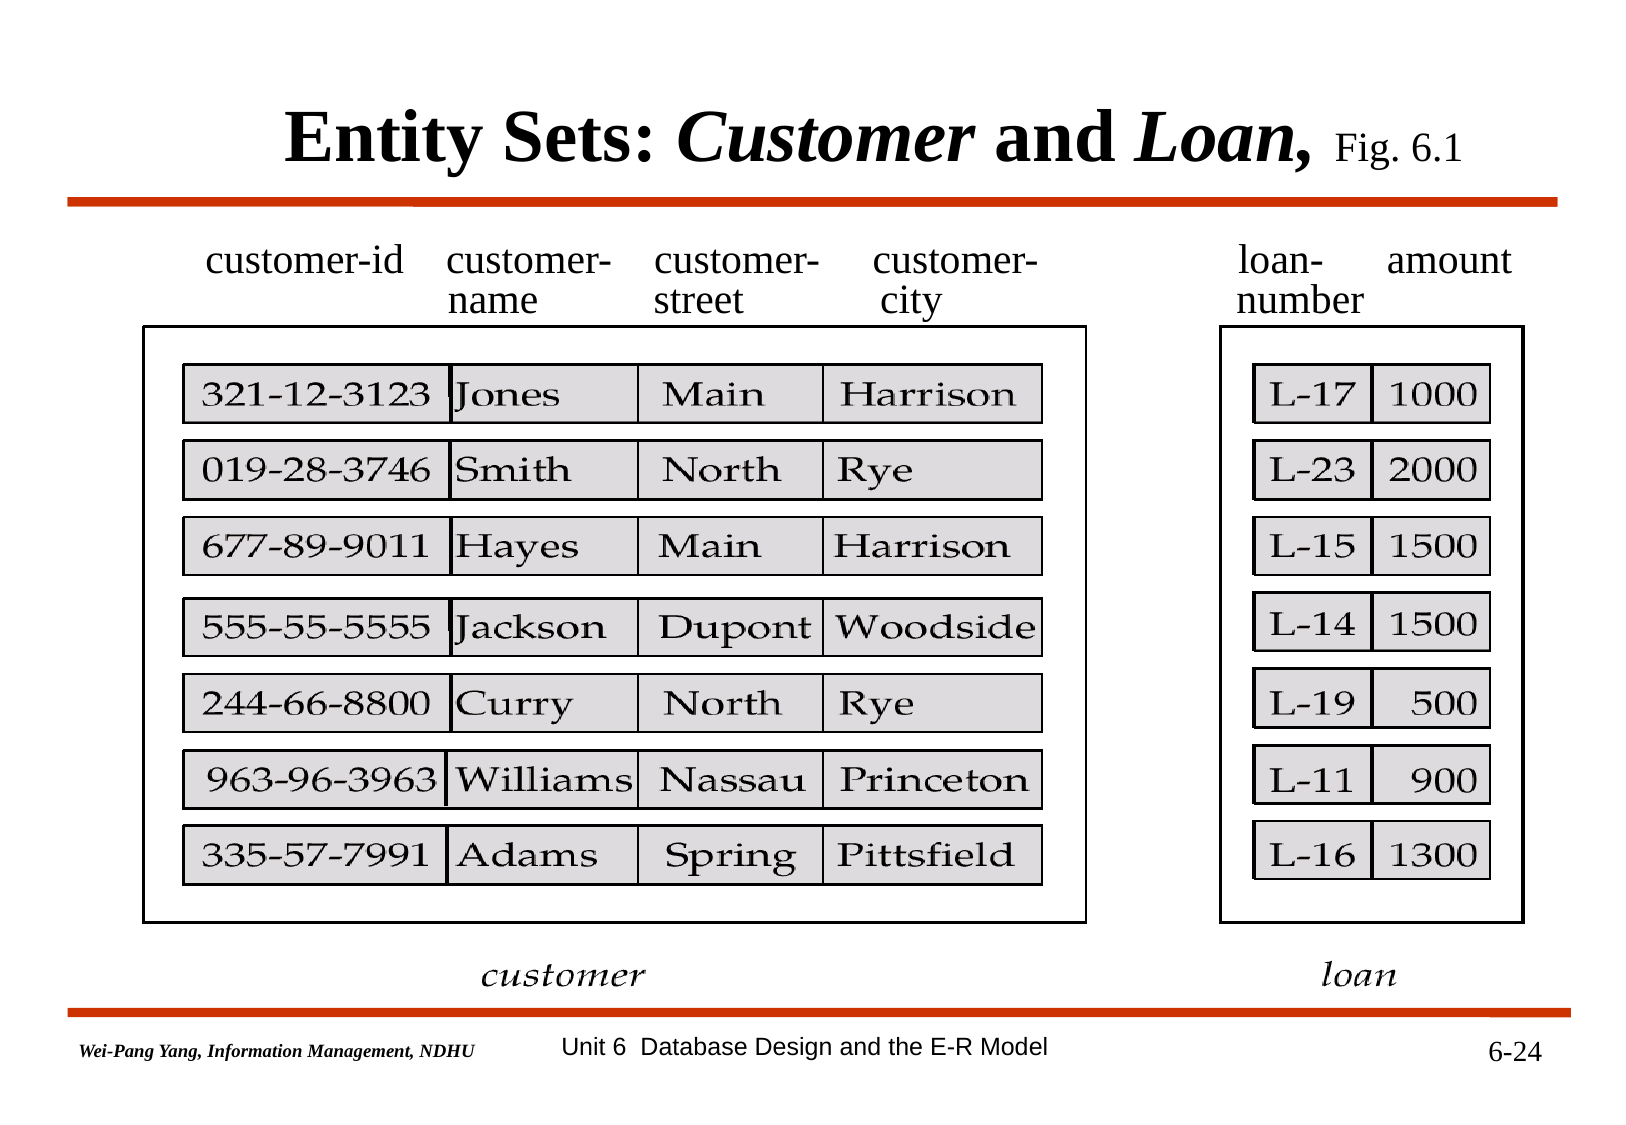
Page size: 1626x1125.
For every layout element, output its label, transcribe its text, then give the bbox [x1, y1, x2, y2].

picture [132, 320, 1535, 993]
title Entity Sets: Customer and Loan, Fig. 6.1 [189, 75, 1559, 188]
slide_number 6-24 [1218, 1025, 1558, 1100]
footer Unit 6 Database Design and the E-R Model [439, 1023, 1186, 1099]
text_box customer-id customer- customer- customer- loan- amount name street city number [132, 233, 1586, 329]
